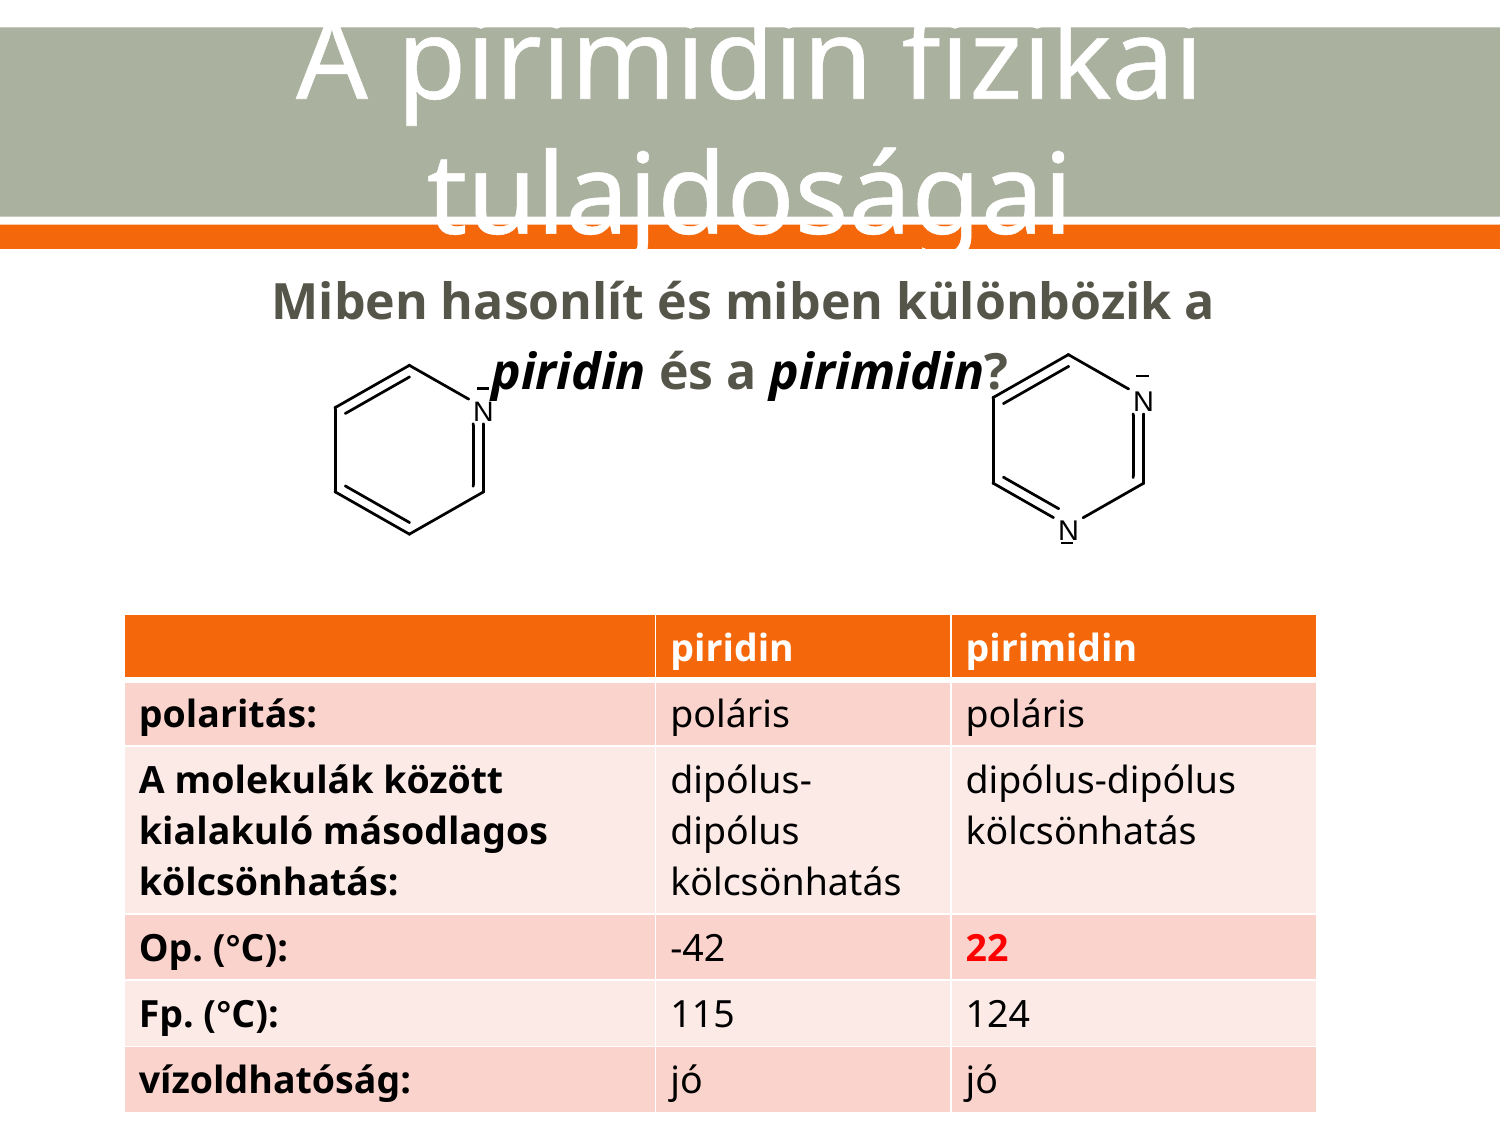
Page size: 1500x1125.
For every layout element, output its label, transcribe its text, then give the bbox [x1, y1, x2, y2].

table_cell 124 [952, 981, 1316, 1046]
table_cell dipólus-dipólus kölcsönhatás [952, 747, 1316, 913]
table_cell polaritás: [125, 683, 655, 745]
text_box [329, 360, 500, 547]
table_cell poláris [952, 683, 1316, 745]
table_cell jó [656, 1047, 950, 1112]
table_cell Fp. (°C): [125, 981, 655, 1046]
table_cell -42 [656, 915, 950, 979]
table_cell jó [952, 1047, 1316, 1112]
table_cell dipólus-dipólus kölcsönhatás [656, 747, 950, 913]
title A pirimidin fizikai tulajdoságai [75, 29, 1425, 213]
table_cell vízoldhatóság: [125, 1047, 655, 1112]
table_header [125, 615, 655, 677]
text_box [988, 350, 1162, 557]
table_header piridin [656, 615, 950, 677]
text_box Miben hasonlít és miben különbözik a piridin és a pirimidin? [74, 262, 1425, 398]
table_cell 22 [952, 915, 1316, 979]
table_cell poláris [656, 683, 950, 745]
table_cell Op. (°C): [125, 915, 655, 979]
table_cell 115 [656, 981, 950, 1046]
table_cell A molekulák között kialakuló másodlagos kölcsönhatás: [125, 747, 655, 913]
table_header pirimidin [952, 615, 1316, 677]
